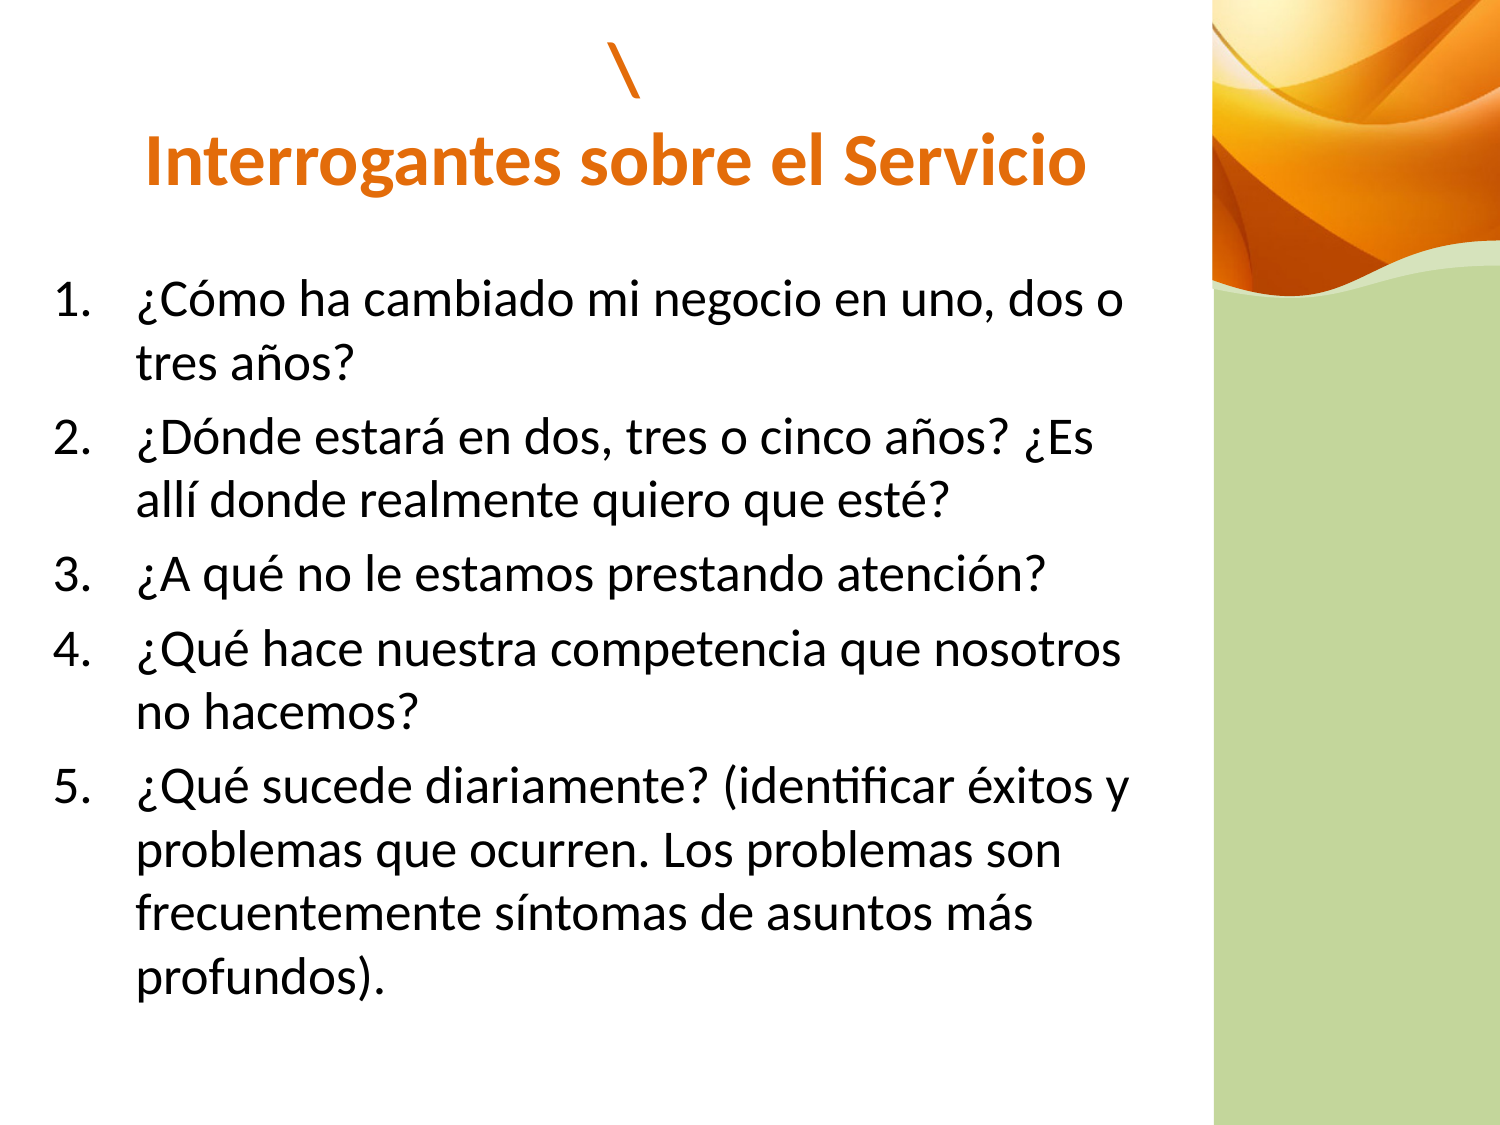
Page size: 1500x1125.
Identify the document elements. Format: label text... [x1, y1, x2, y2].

picture [1212, 0, 1500, 297]
list ¿Cómo ha cambiado mi negocio en uno, dos o tres años? ¿Dónde estará en dos, tres o cinco años? ¿Es allí donde realmente quiero que esté? ¿A qué no le estamos prestando atención? ¿Qué hace nuestra competencia que nosotros no hacemos? ¿Qué sucede diariamente? (identificar éxitos y problemas que ocurren. Los problemas son frecuentemente síntomas de asuntos más profundos). [37, 249, 1163, 1013]
title \ Interrogantes sobre el Servicio [62, 12, 1188, 236]
